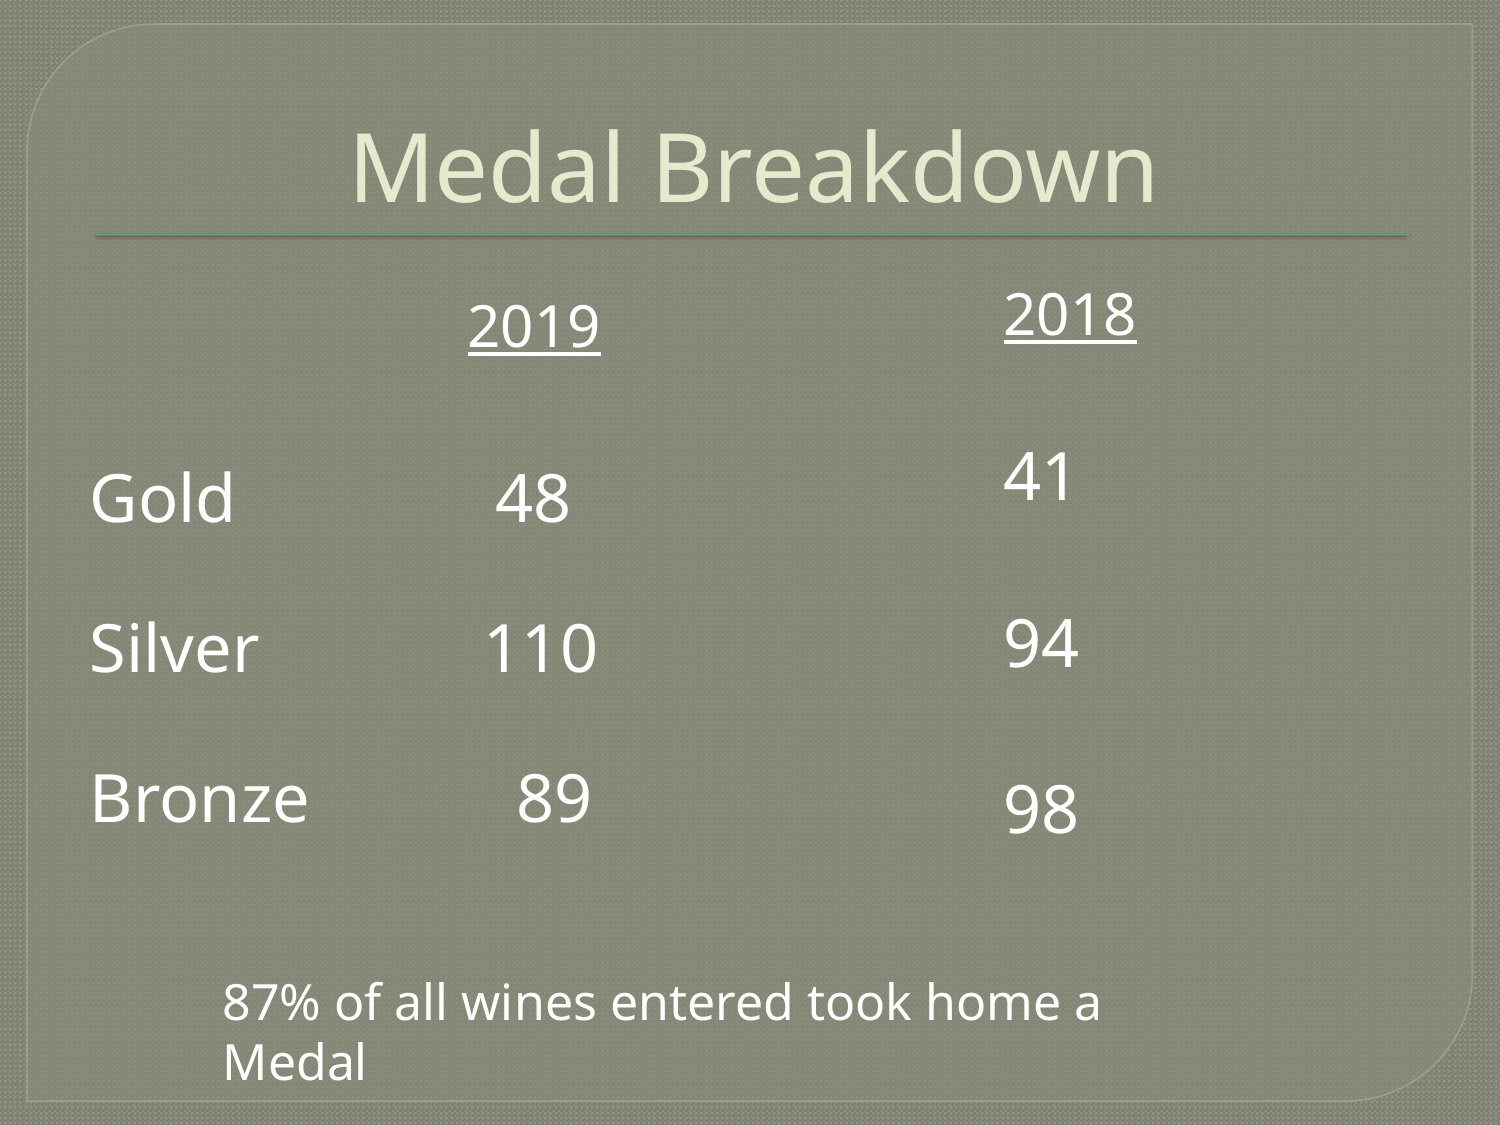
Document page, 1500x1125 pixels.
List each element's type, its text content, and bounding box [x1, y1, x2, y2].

list 2019 Gold 48 Silver 110 Bronze 89 [75, 281, 738, 1025]
text_box 87% of all wines entered took home a Medal [207, 962, 1258, 1098]
title Medal Breakdown [75, 41, 1425, 230]
list 2018 41 94 98 [762, 270, 1425, 1013]
